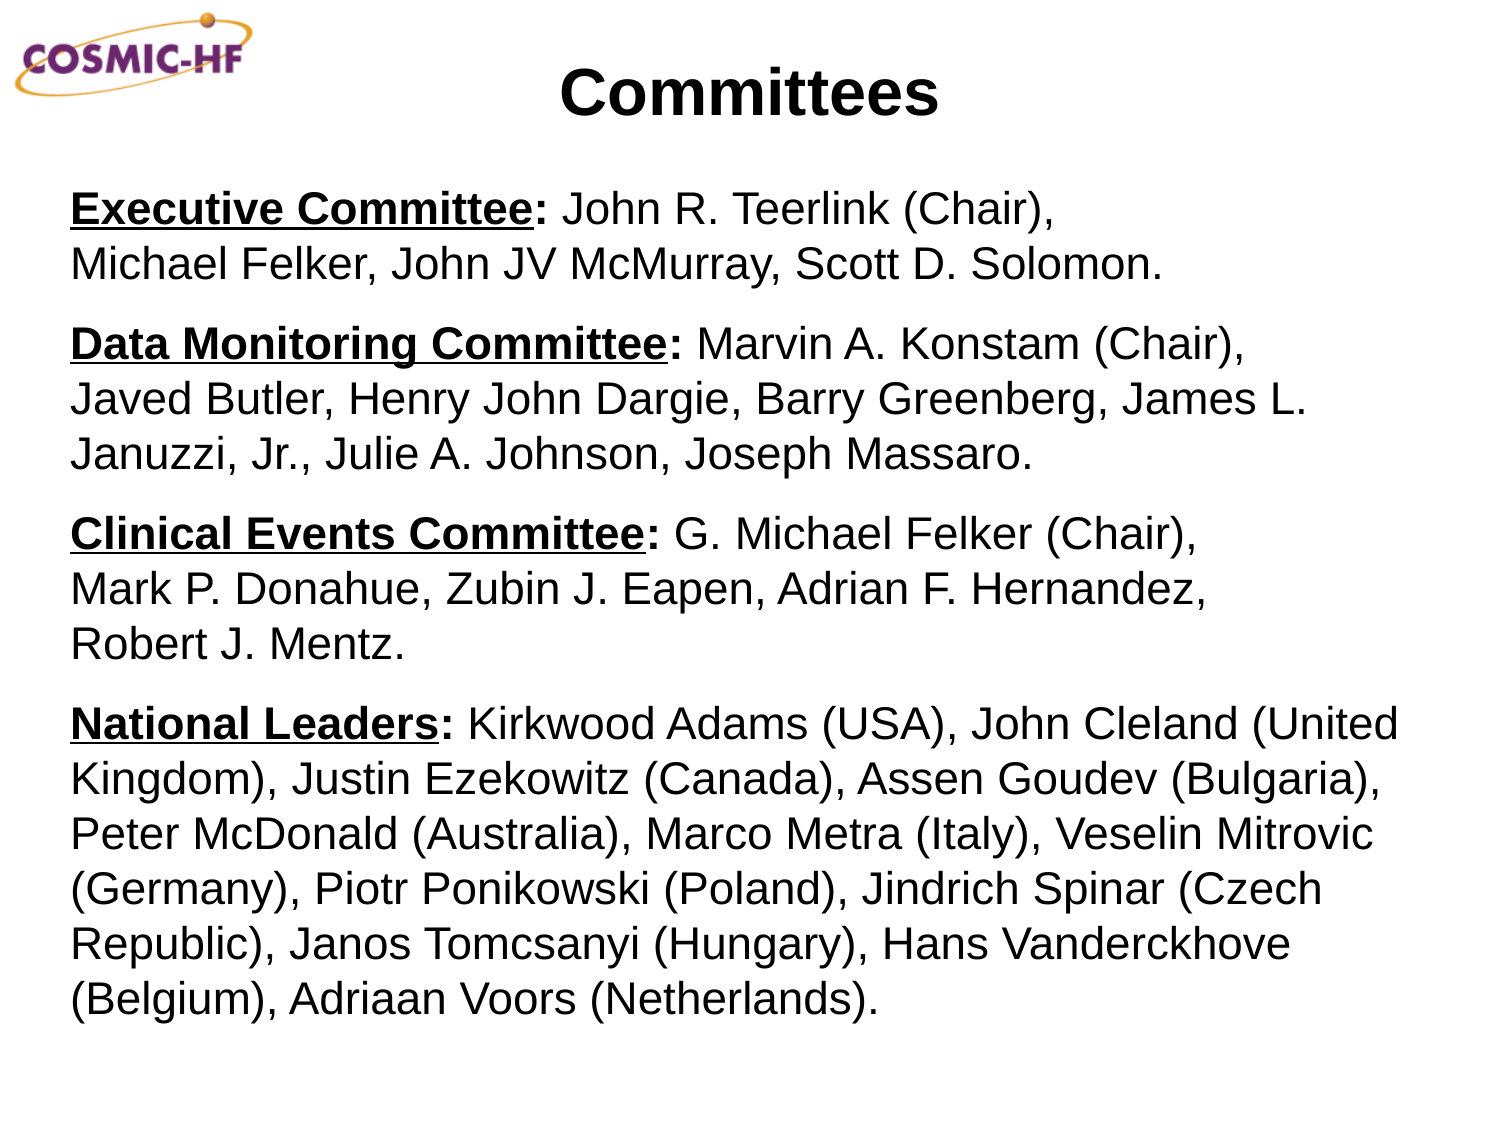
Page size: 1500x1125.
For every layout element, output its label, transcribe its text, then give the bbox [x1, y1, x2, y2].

title Committees [75, 6, 1425, 171]
picture [12, 10, 257, 102]
list Executive Committee: John R. Teerlink (Chair), Michael Felker, John JV McMurray, Scott D. Solomon. Data Monitoring Committee: Marvin A. Konstam (Chair), Javed Butler, Henry John Dargie, Barry Greenberg, James L. Januzzi, Jr., Julie A. Johnson, Joseph Massaro. Clinical Events Committee: G. Michael Felker (Chair), Mark P. Donahue, Zubin J. Eapen, Adrian F. Hernandez, Robert J. Mentz. National Leaders: Kirkwood Adams (USA), John Cleland (United Kingdom), Justin Ezekowitz (Canada), Assen Goudev (Bulgaria), Peter McDonald (Australia), Marco Metra (Italy), Veselin Mitrovic (Germany), Piotr Ponikowski (Poland), Jindrich Spinar (Czech Republic), Janos Tomcsanyi (Hungary), Hans Vanderckhove (Belgium), Adriaan Voors (Netherlands). [55, 171, 1442, 1017]
